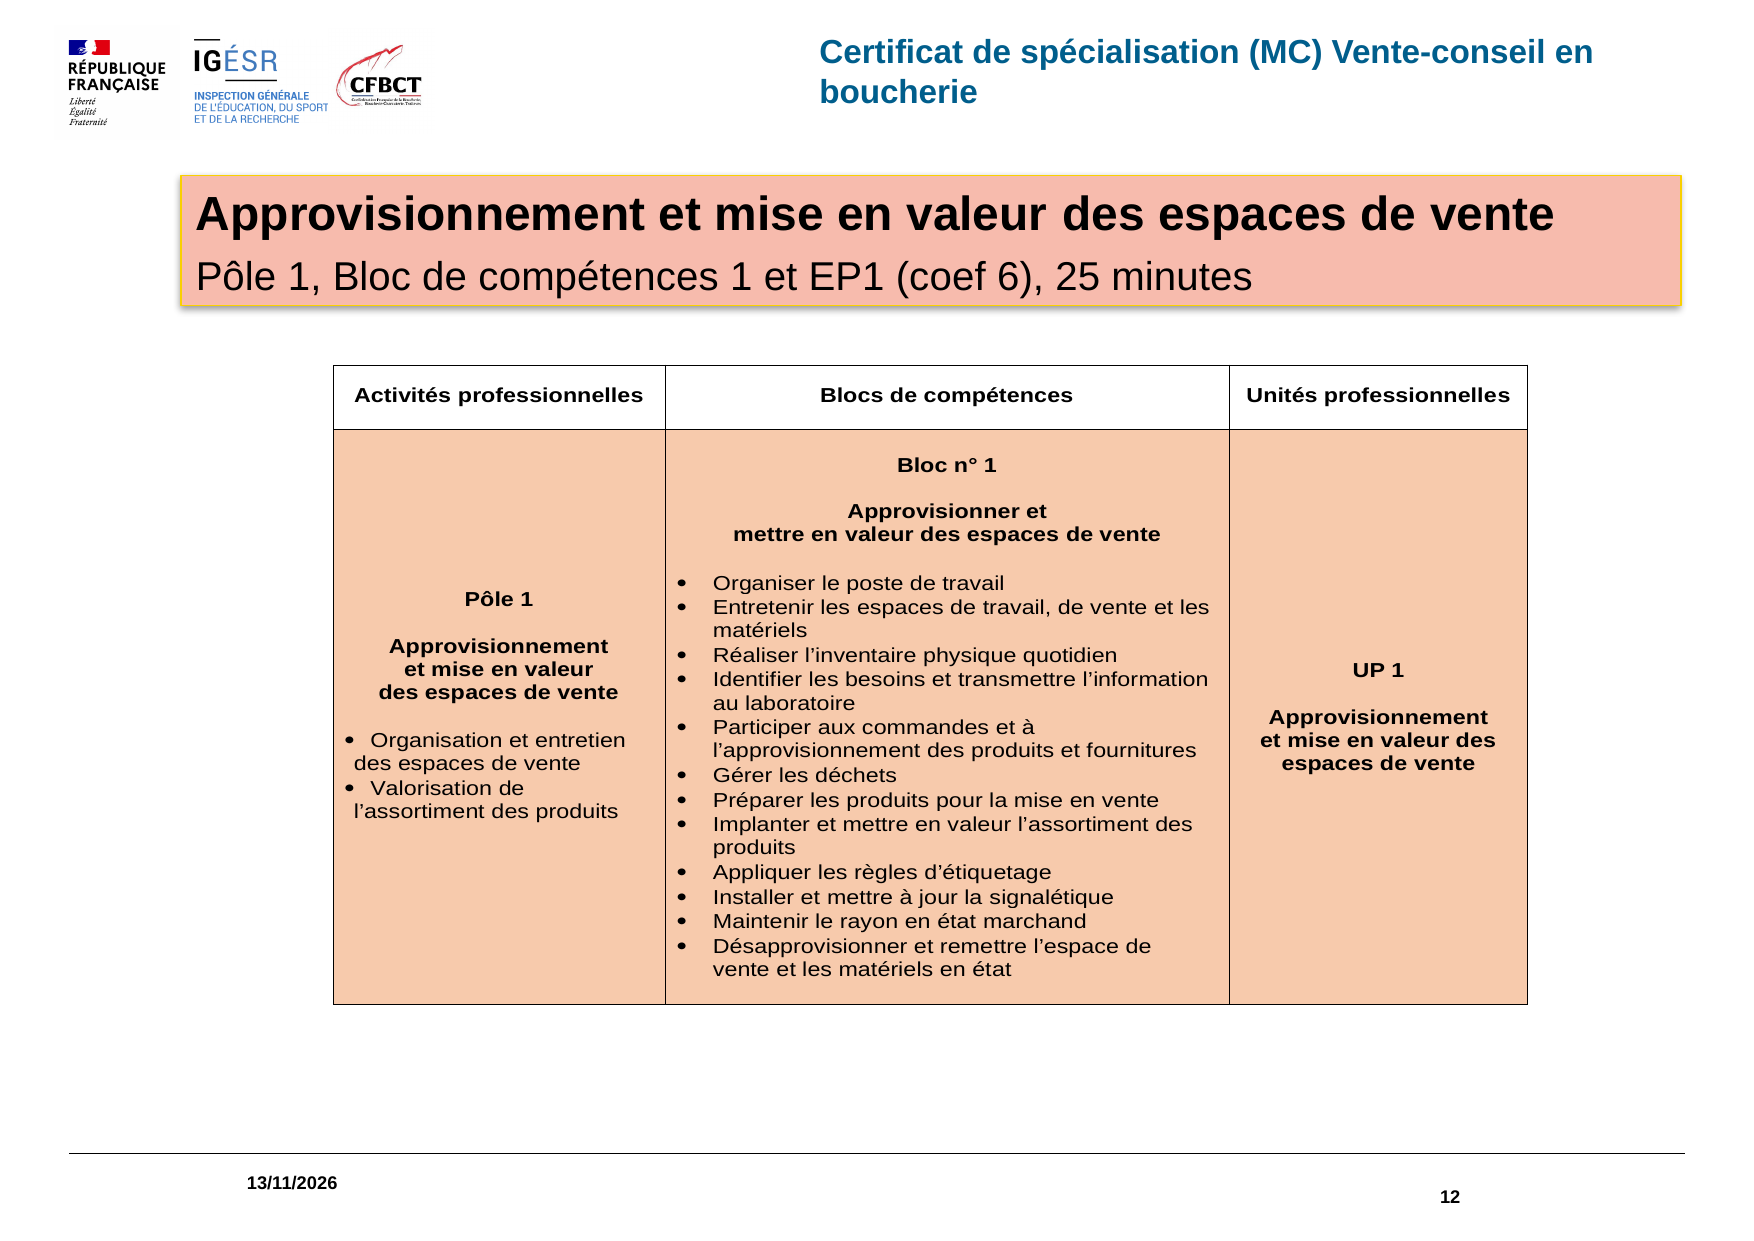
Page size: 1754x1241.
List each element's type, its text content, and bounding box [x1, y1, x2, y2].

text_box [332, 364, 1530, 1241]
text_box Approvisionnement et mise en valeur des espaces de vente Pôle 1, Bloc de compétences 1 et EP1 (coef 6), 25 minutes [180, 175, 1682, 306]
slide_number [87, 1149, 327, 1216]
picture [194, 28, 435, 134]
picture [54, 25, 180, 140]
text_box Certificat de spécialisation (MC) Vente-conseil en boucherie [804, 23, 1682, 118]
